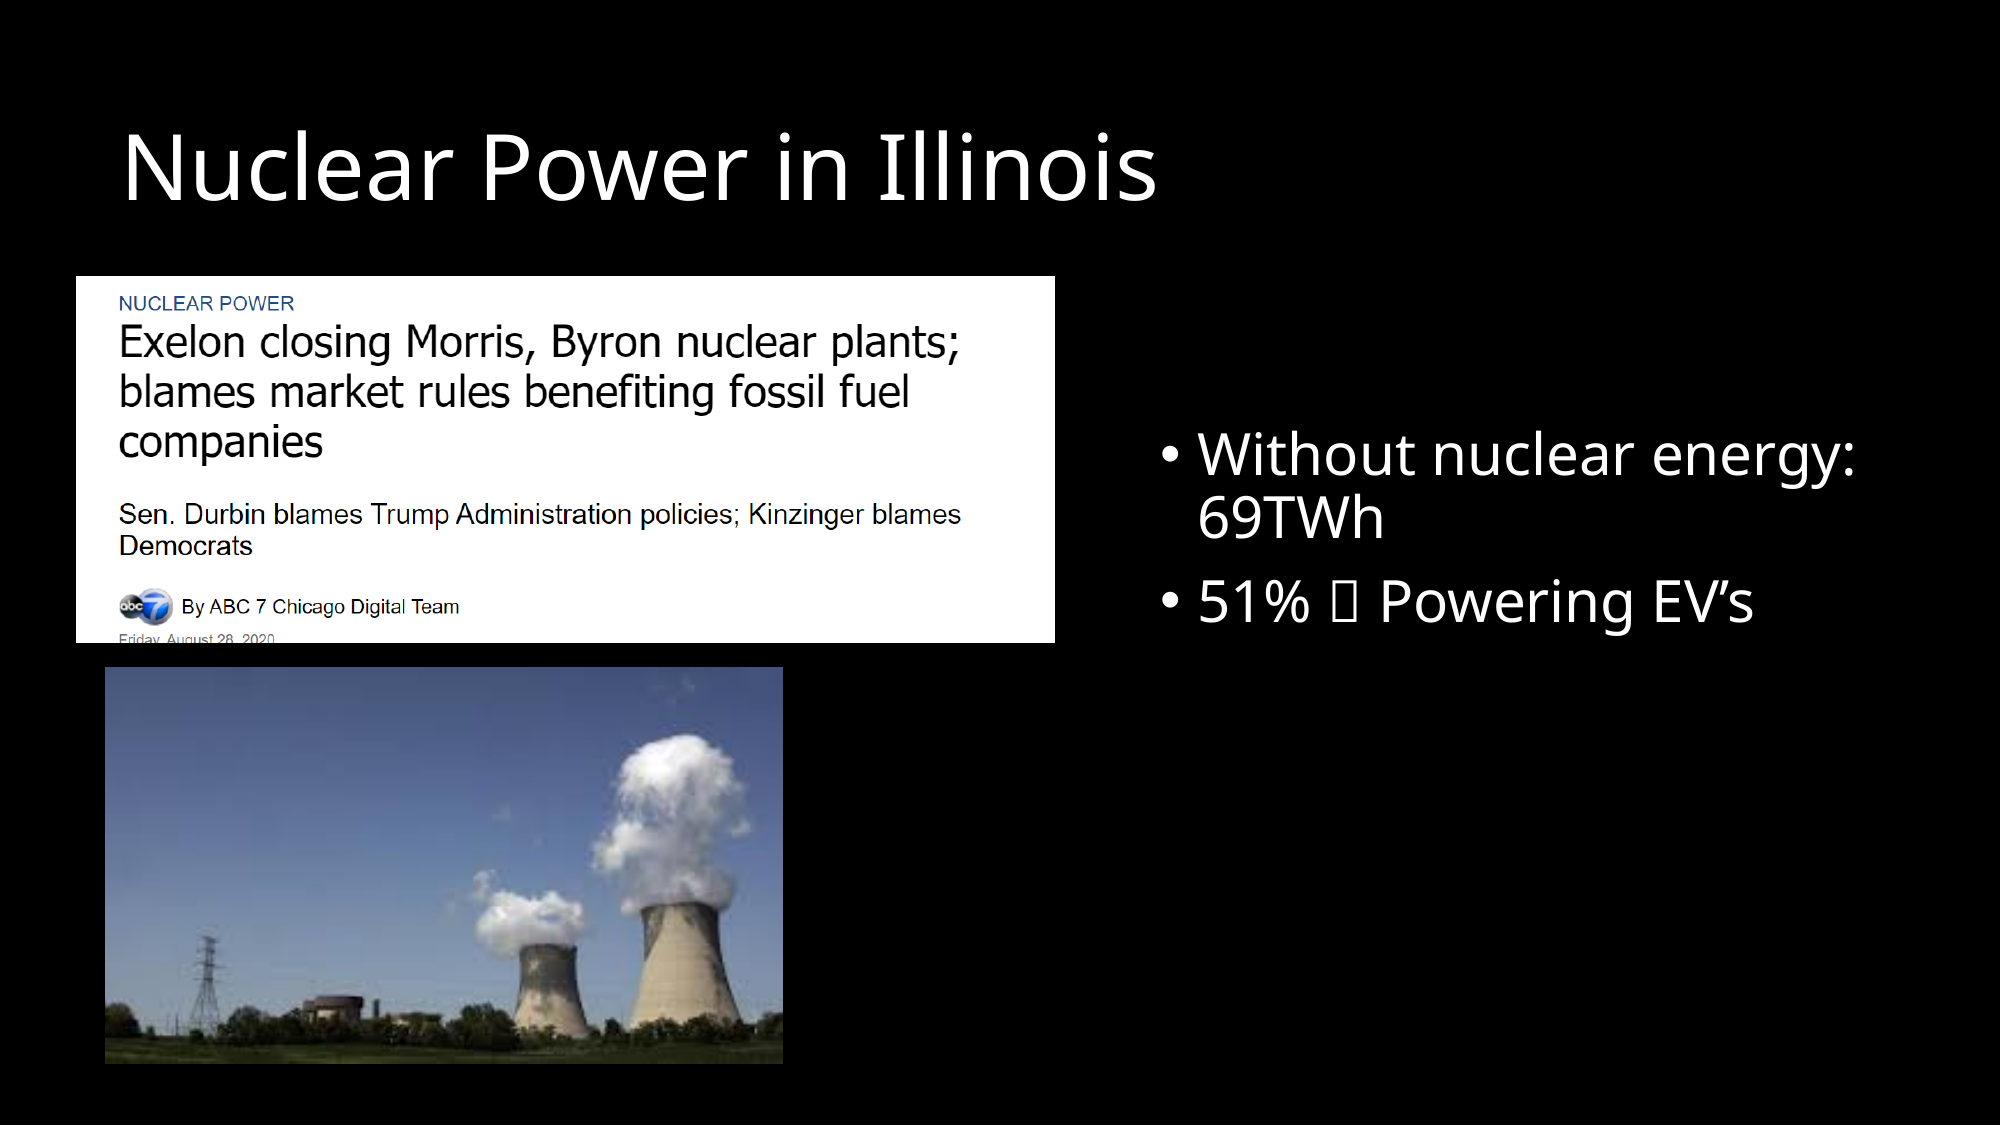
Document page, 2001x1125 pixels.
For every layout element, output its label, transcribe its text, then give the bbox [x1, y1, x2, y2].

picture [76, 276, 1055, 643]
picture [104, 667, 783, 1064]
title Nuclear Power in Illinois [105, 113, 1605, 321]
list Without nuclear energy: 69TWh 51%  Powering EV’s [1145, 417, 1895, 918]
